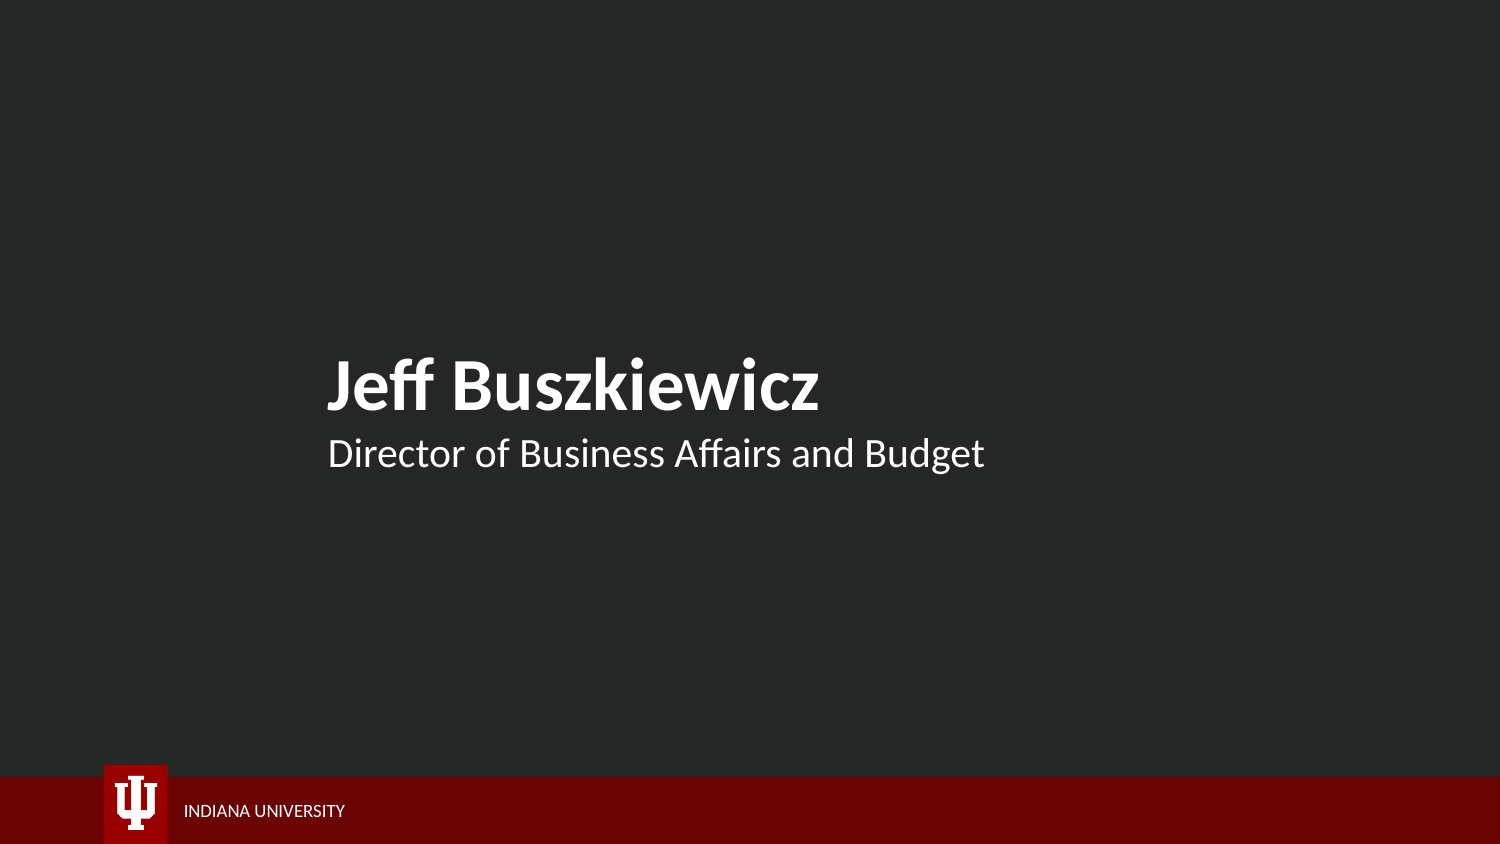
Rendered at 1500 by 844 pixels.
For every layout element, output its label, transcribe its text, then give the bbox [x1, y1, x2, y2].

text_box Jeff Buszkiewicz Director of Business Affairs and Budget [313, 328, 1001, 484]
